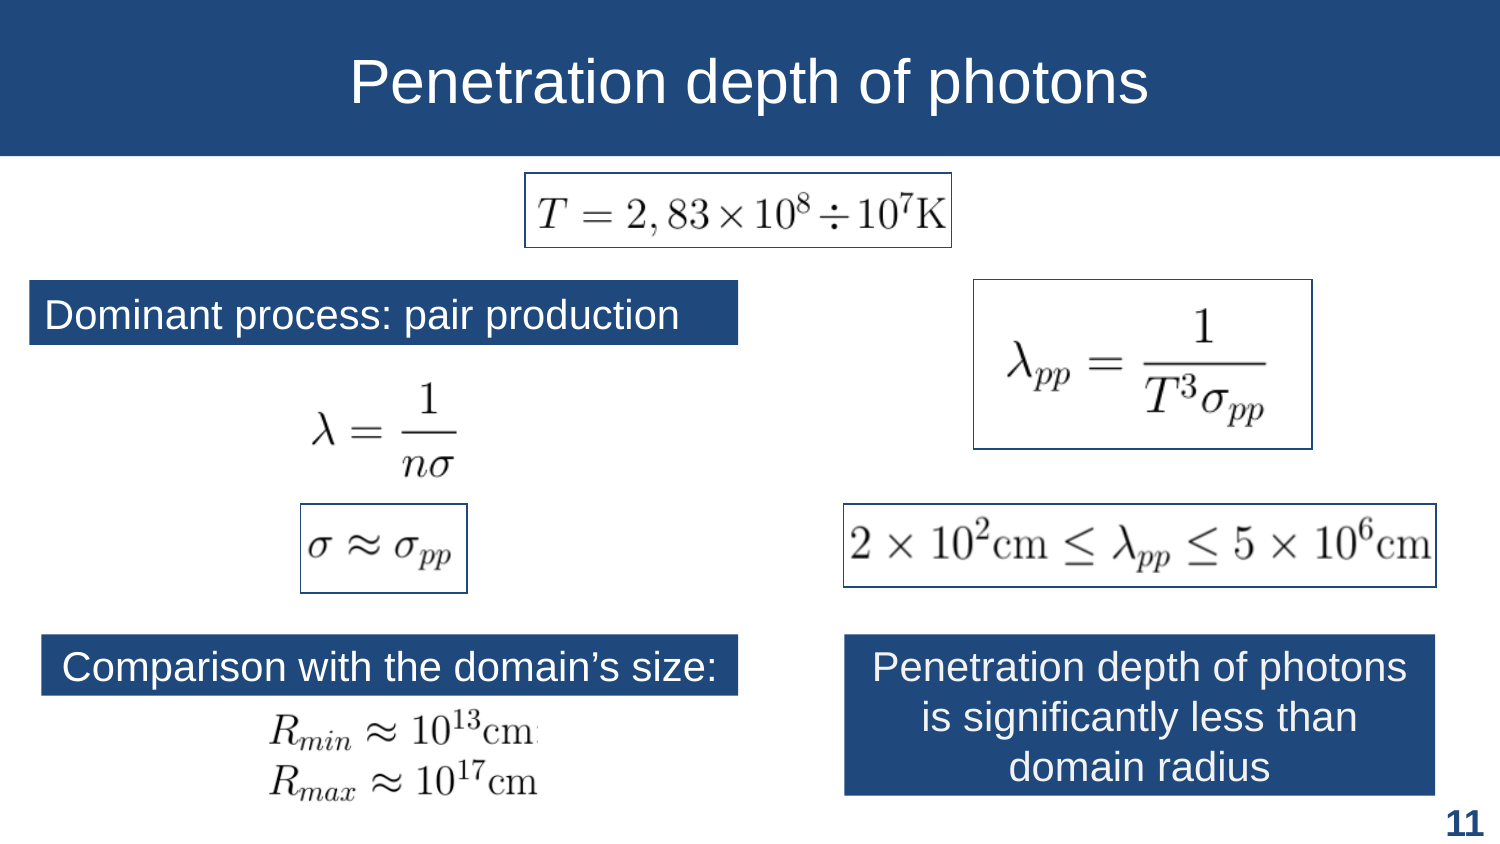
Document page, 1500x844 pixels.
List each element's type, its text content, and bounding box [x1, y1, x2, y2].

text_box Penetration depth of photons is significantly less than domain radius [844, 634, 1436, 796]
picture [525, 173, 952, 247]
text_box Penetration depth of photons [0, 0, 1500, 158]
text_box Comparison with the domain’s size: [41, 634, 739, 696]
picture [289, 350, 458, 489]
text_box Dominant process: pair production [29, 280, 739, 345]
picture [844, 504, 1436, 587]
picture [300, 504, 467, 593]
picture [265, 705, 538, 818]
slide_number 11 [1149, 798, 1500, 844]
picture [974, 279, 1312, 449]
